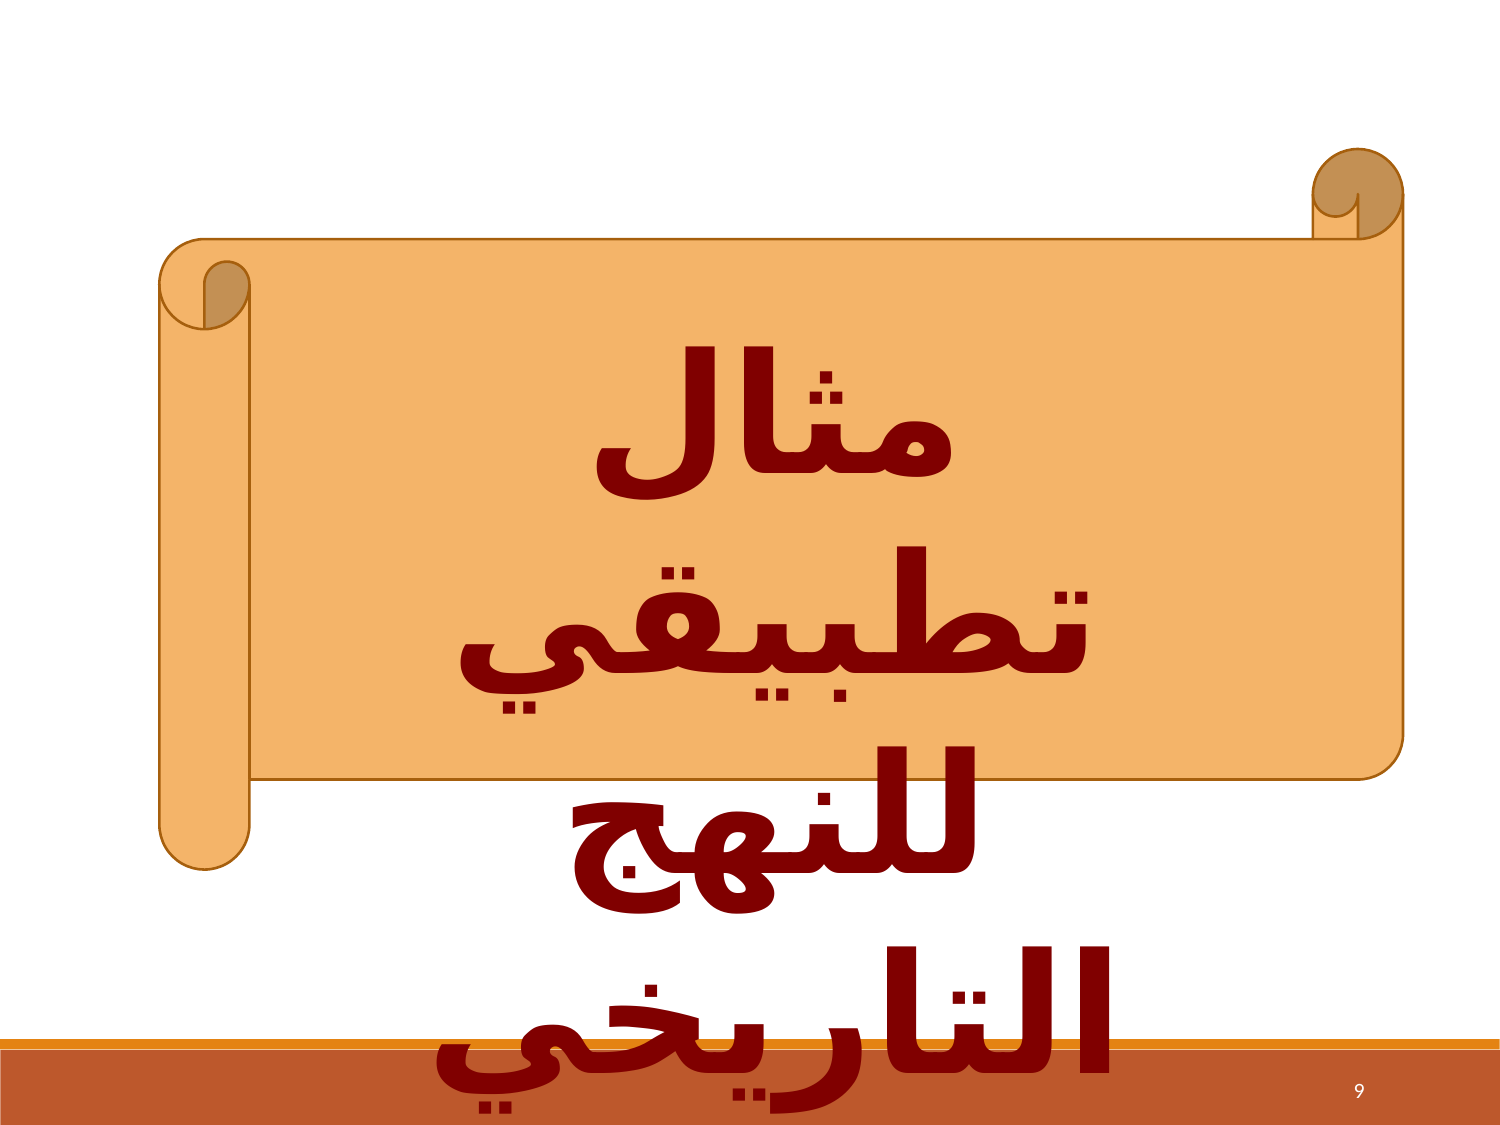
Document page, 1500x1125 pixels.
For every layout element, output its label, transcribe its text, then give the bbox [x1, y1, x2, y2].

text_box مثال تطبيقي للنهج التاريخي [332, 299, 1218, 719]
text_box [159, 148, 1404, 870]
slide_number ‹#› [1218, 1059, 1380, 1120]
